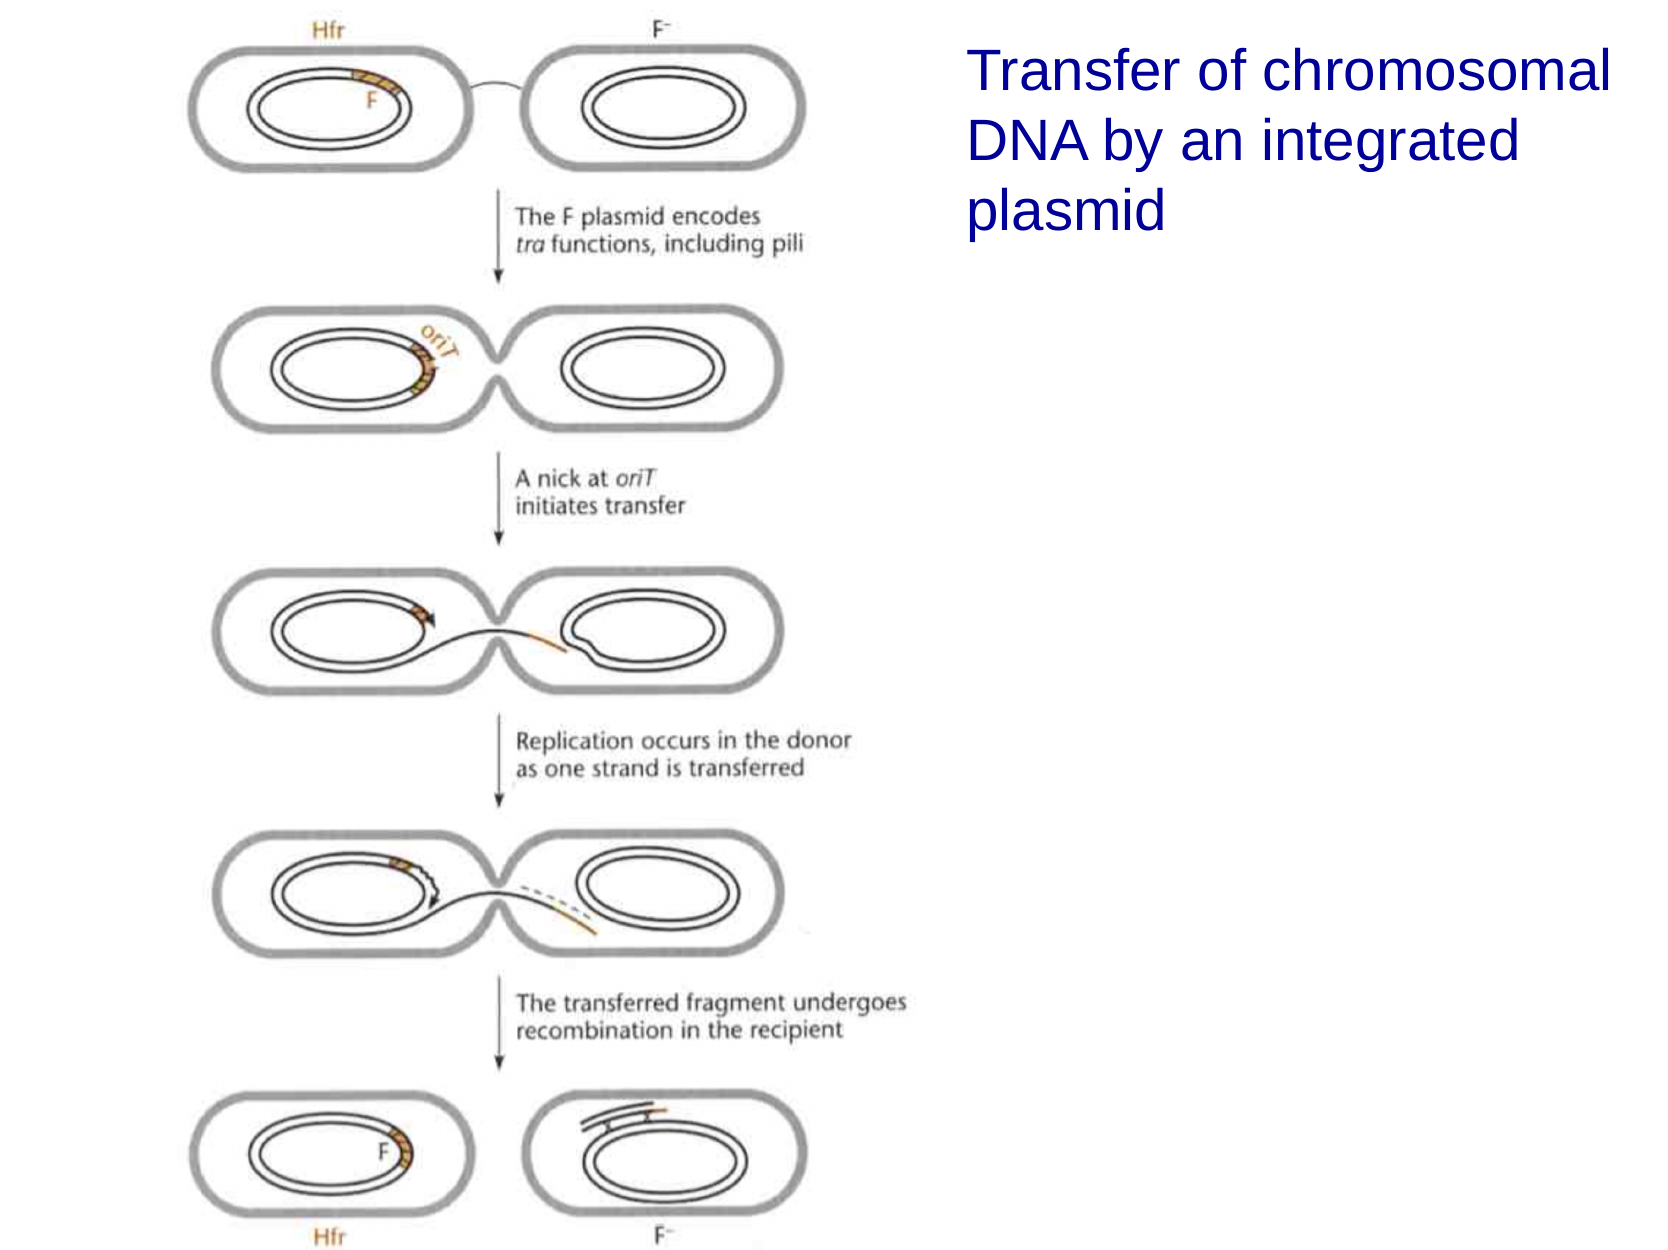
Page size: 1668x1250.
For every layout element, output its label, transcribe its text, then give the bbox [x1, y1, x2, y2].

picture [162, 0, 916, 1250]
text_box Transfer of chromosomal DNA by an integrated plasmid [951, 24, 1650, 250]
